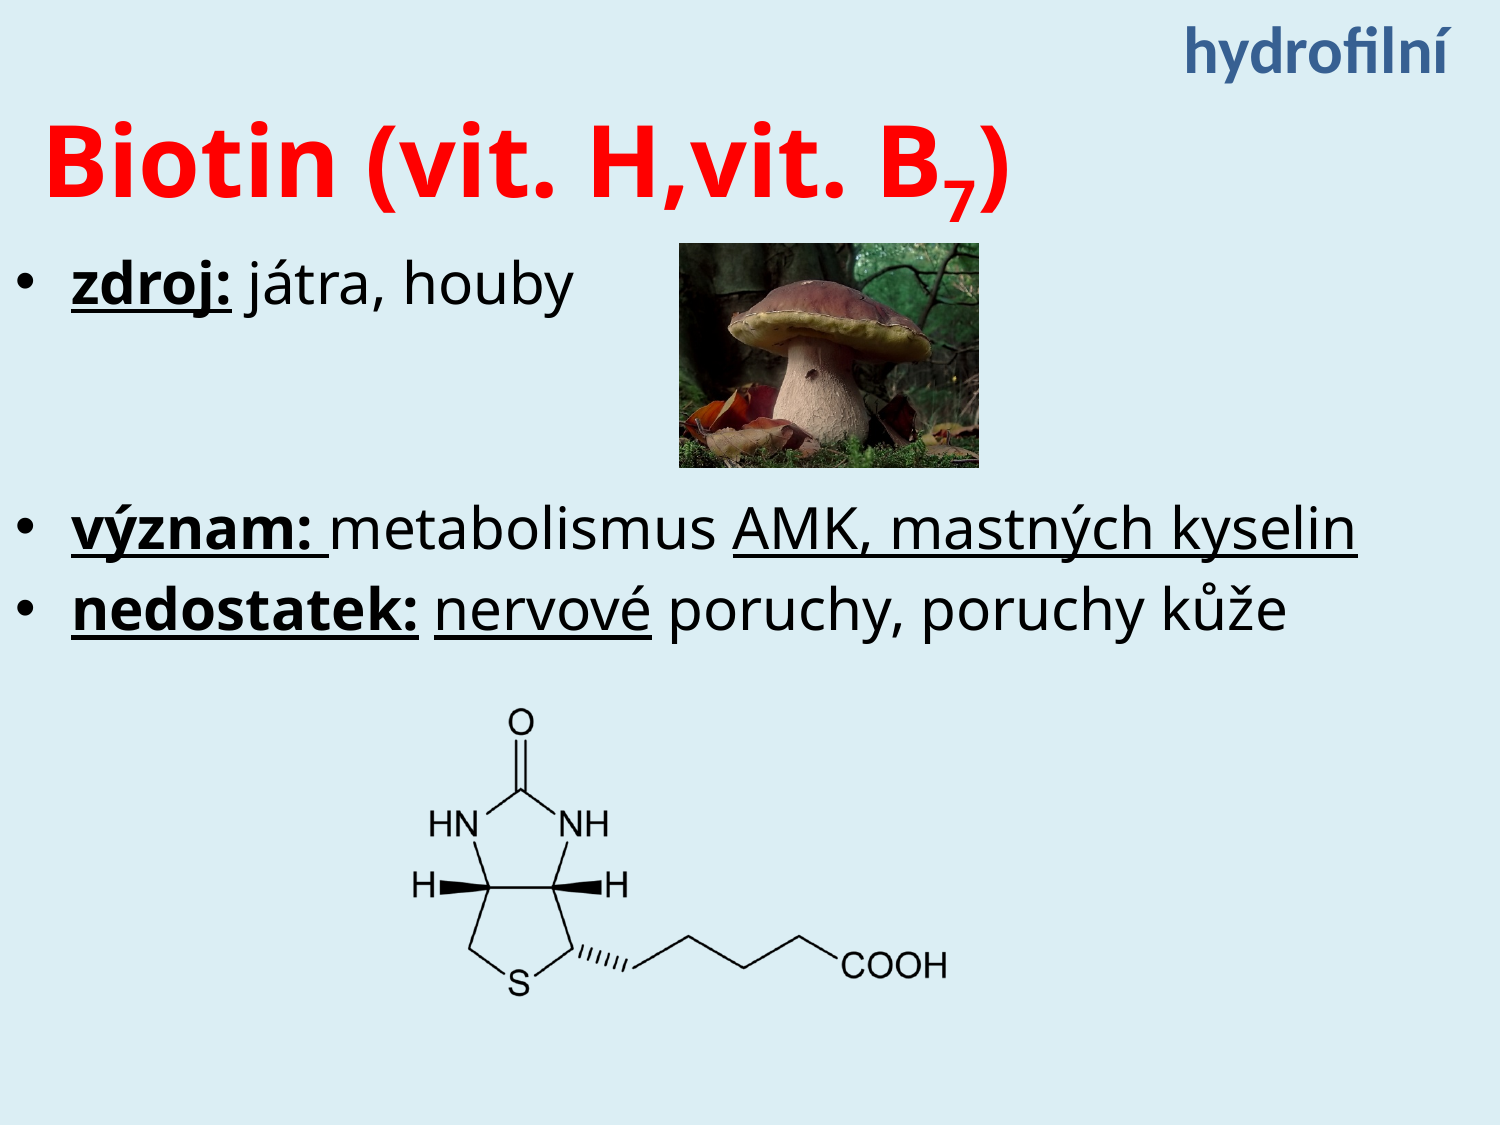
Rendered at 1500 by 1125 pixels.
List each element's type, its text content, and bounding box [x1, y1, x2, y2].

list Biotin (vit. H,vit. B7) zdroj: játra, houby význam: metabolismus AMK, mastných kyselin nedostatek: nervové poruchy, poruchy kůže [0, 90, 1500, 1125]
text_box hydrofilní [1169, 0, 1500, 95]
picture [395, 692, 974, 1016]
picture [678, 243, 979, 469]
